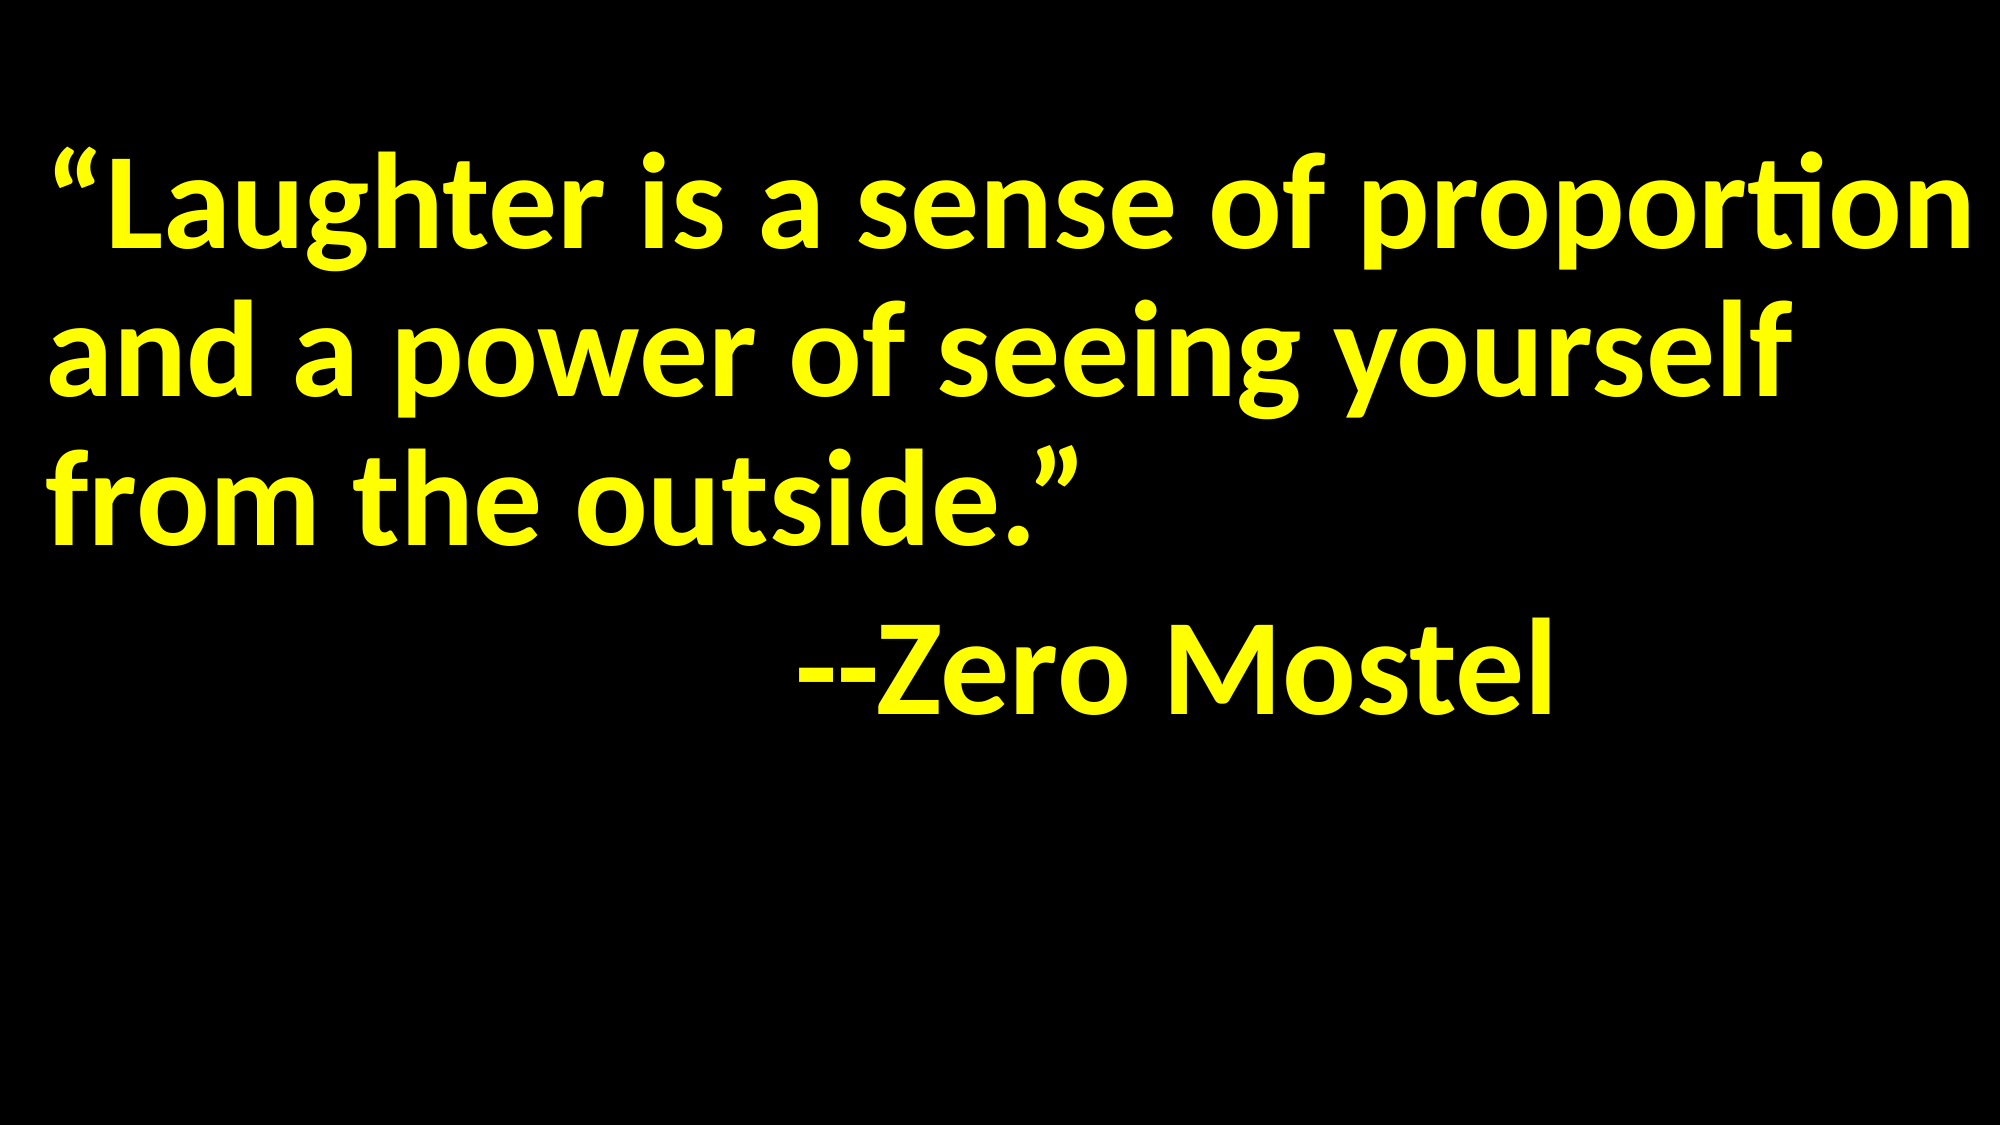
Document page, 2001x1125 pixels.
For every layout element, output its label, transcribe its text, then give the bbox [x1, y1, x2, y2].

list “Laughter is a sense of proportion and a power of seeing yourself from the outside.” --Zero Mostel [30, 121, 2000, 1014]
